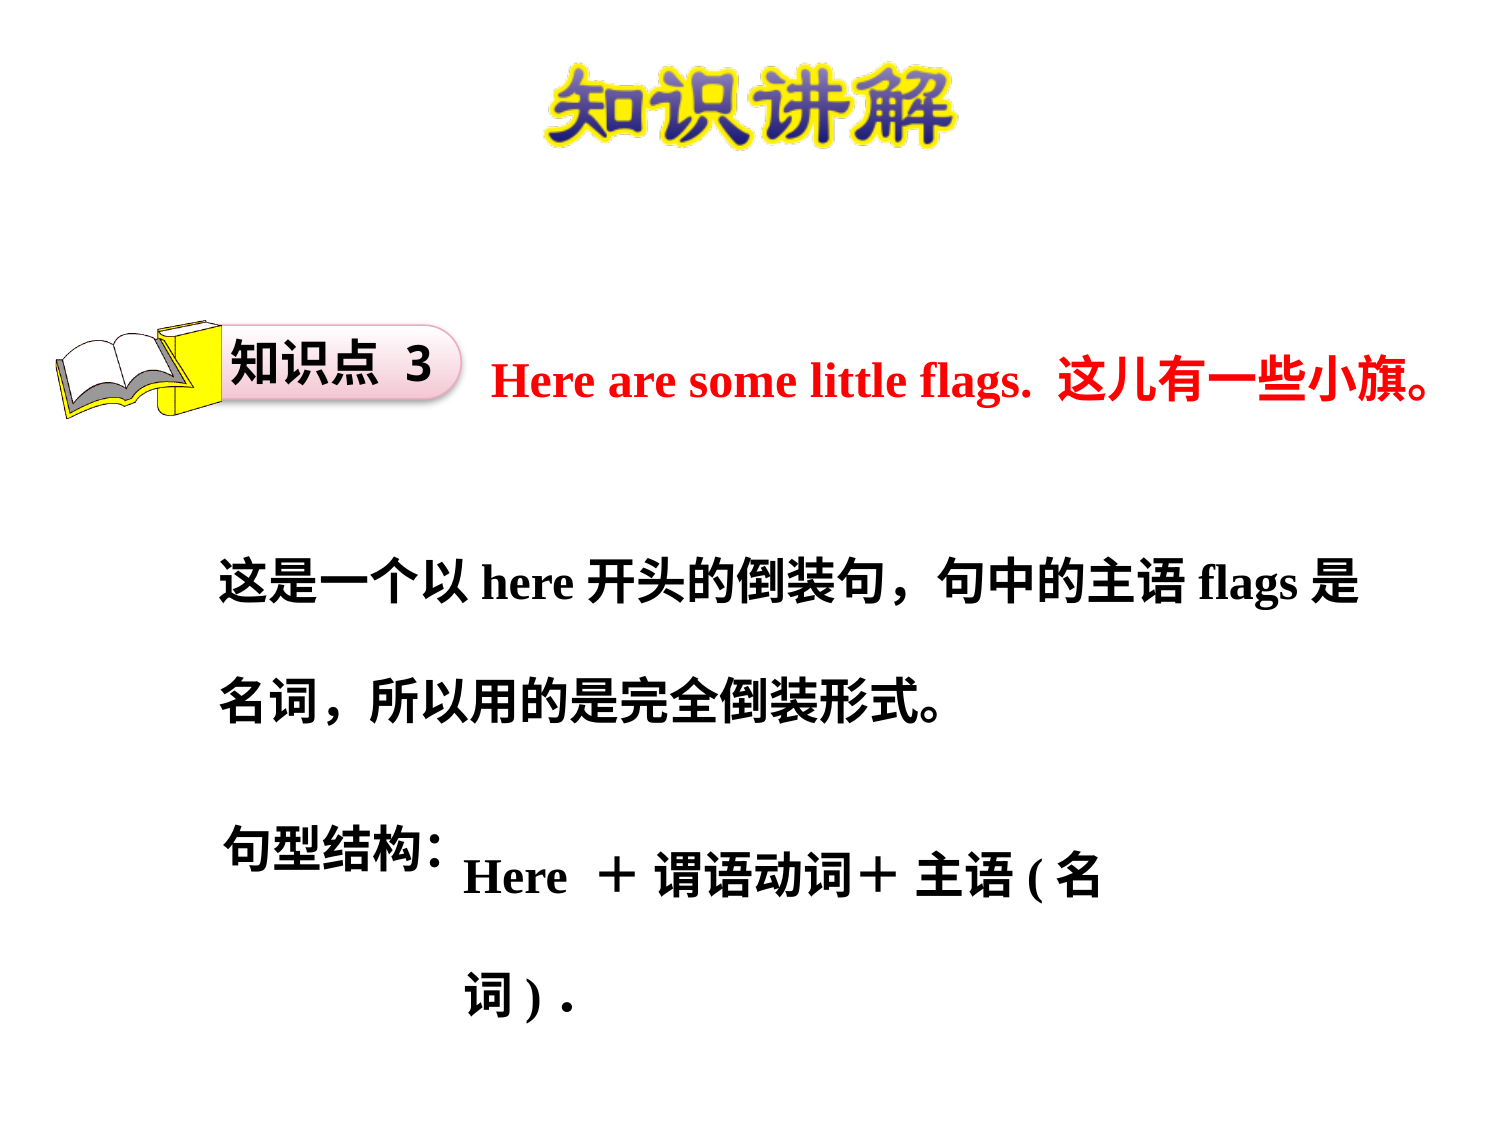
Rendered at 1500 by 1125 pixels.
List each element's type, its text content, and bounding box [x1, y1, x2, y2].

text_box 这是一个以here开头的倒装句，句中的主语flags是名词，所以用的是完全倒装形式。 [204, 482, 1407, 737]
text_box Here are some little flags. 这儿有一些小旗。 [476, 309, 1430, 415]
picture [538, 57, 964, 157]
text_box 知识点 3 [227, 324, 463, 399]
text_box 句型结构： [207, 809, 448, 885]
picture [42, 308, 222, 419]
text_box Here ＋ 谓语动词＋ 主语(名词)． [448, 775, 1222, 1031]
